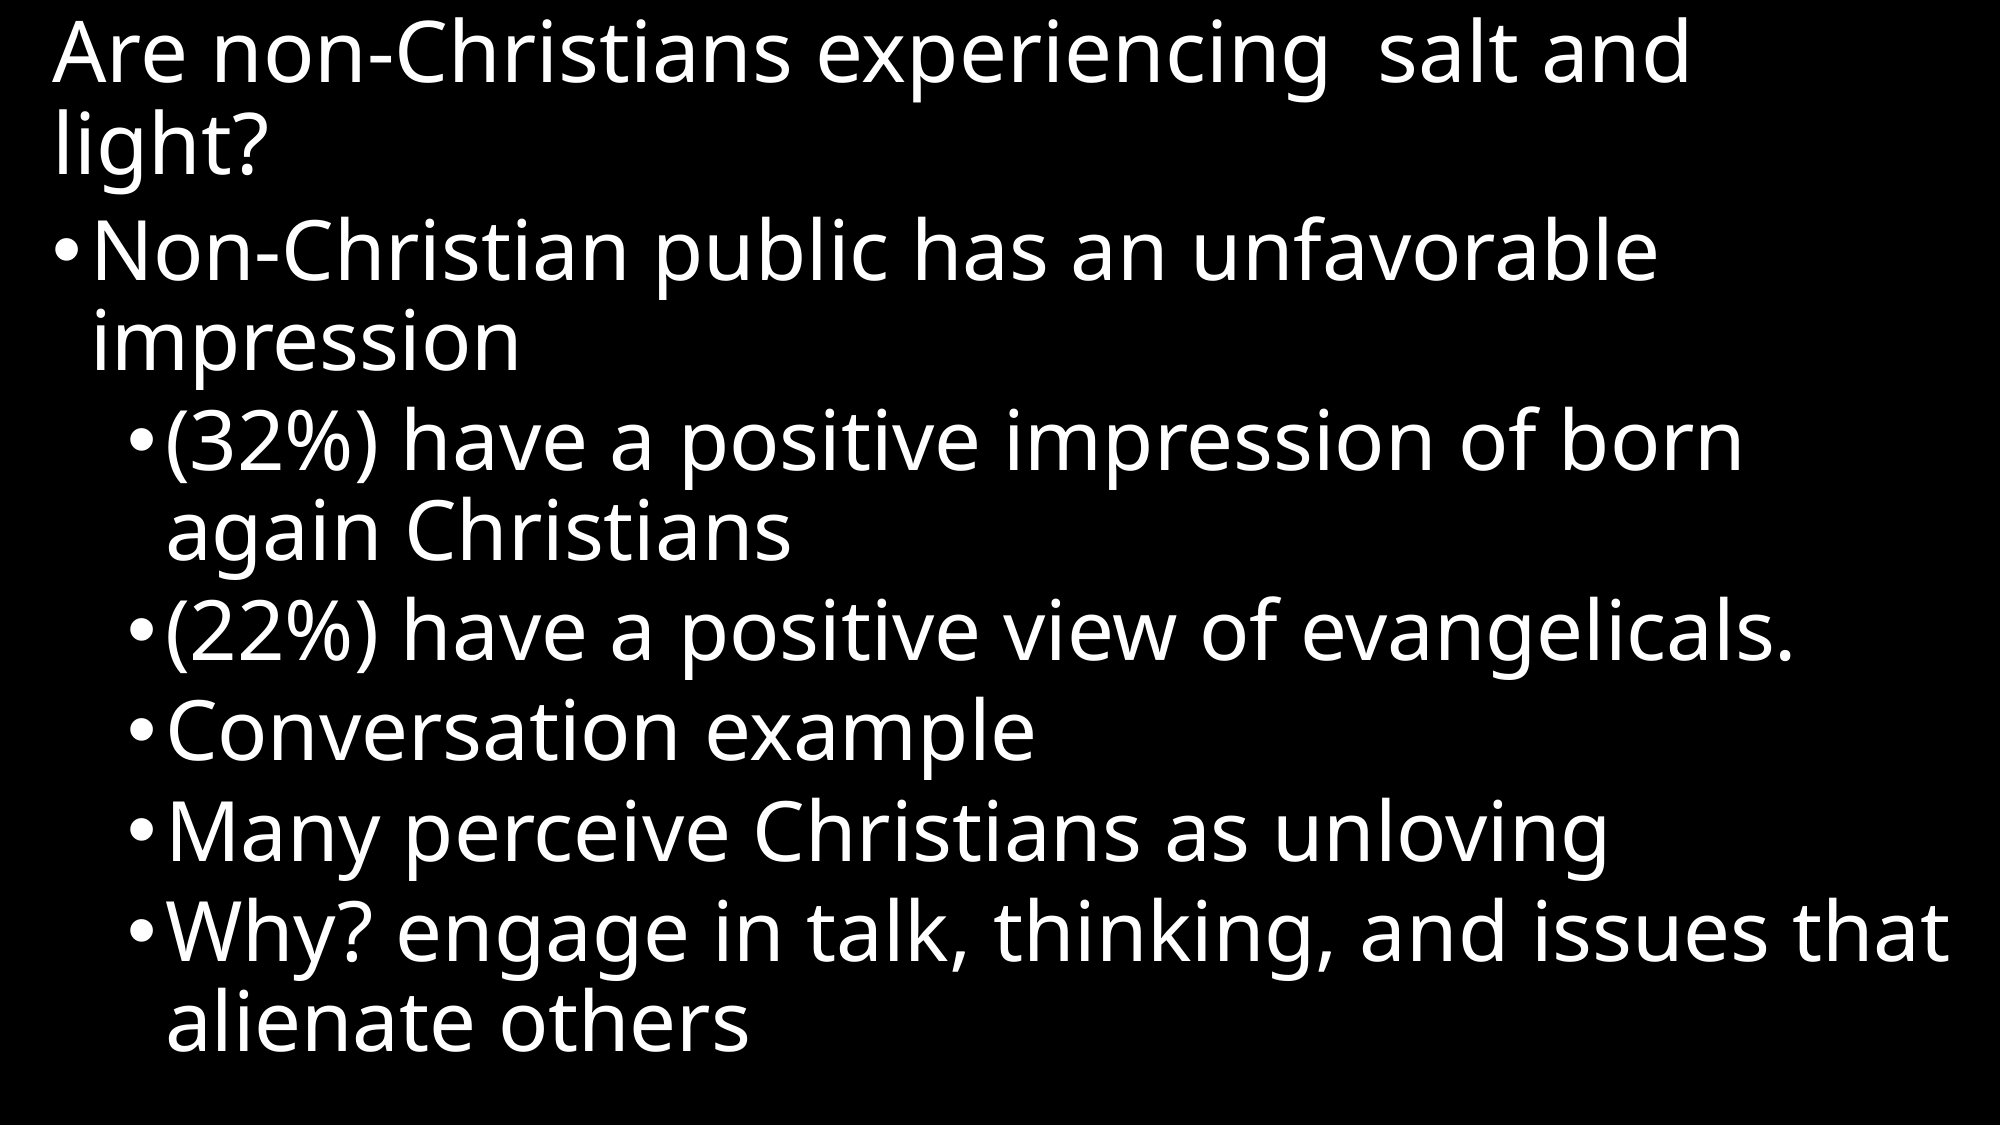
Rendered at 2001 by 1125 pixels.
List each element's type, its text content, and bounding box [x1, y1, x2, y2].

title Are non-Christians experiencing salt and light? [37, 0, 1863, 200]
list Non-Christian public has an unfavorable impression (32%) have a positive impression of born again Christians (22%) have a positive view of evangelicals. Conversation example Many perceive Christians as unloving Why? engage in talk, thinking, and issues that alienate others [37, 200, 2000, 1083]
